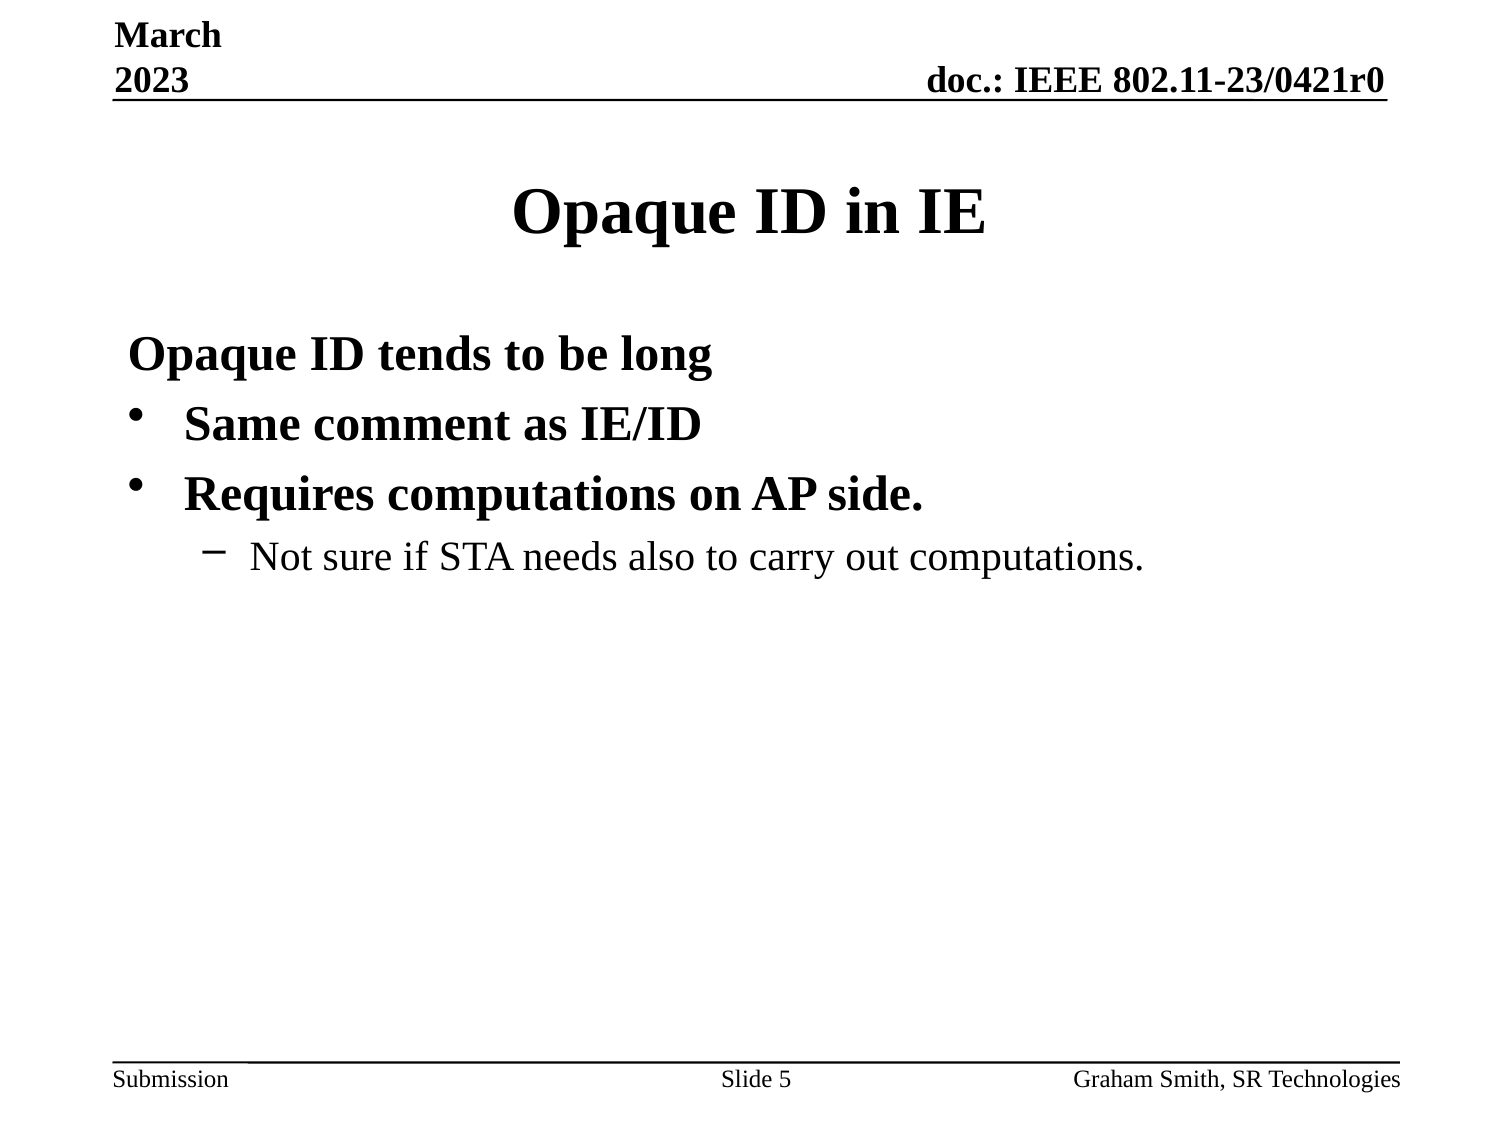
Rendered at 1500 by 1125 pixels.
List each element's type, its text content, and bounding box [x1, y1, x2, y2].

title Opaque ID in IE [112, 112, 1388, 301]
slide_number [114, 54, 265, 101]
footer Graham Smith, SR Technologies [1069, 1061, 1402, 1093]
list Opaque ID tends to be long Same comment as IE/ID Requires computations on AP side. Not sure if STA needs also to carry out computations. [112, 312, 1388, 1000]
slide_number Slide 5 [712, 1061, 800, 1093]
